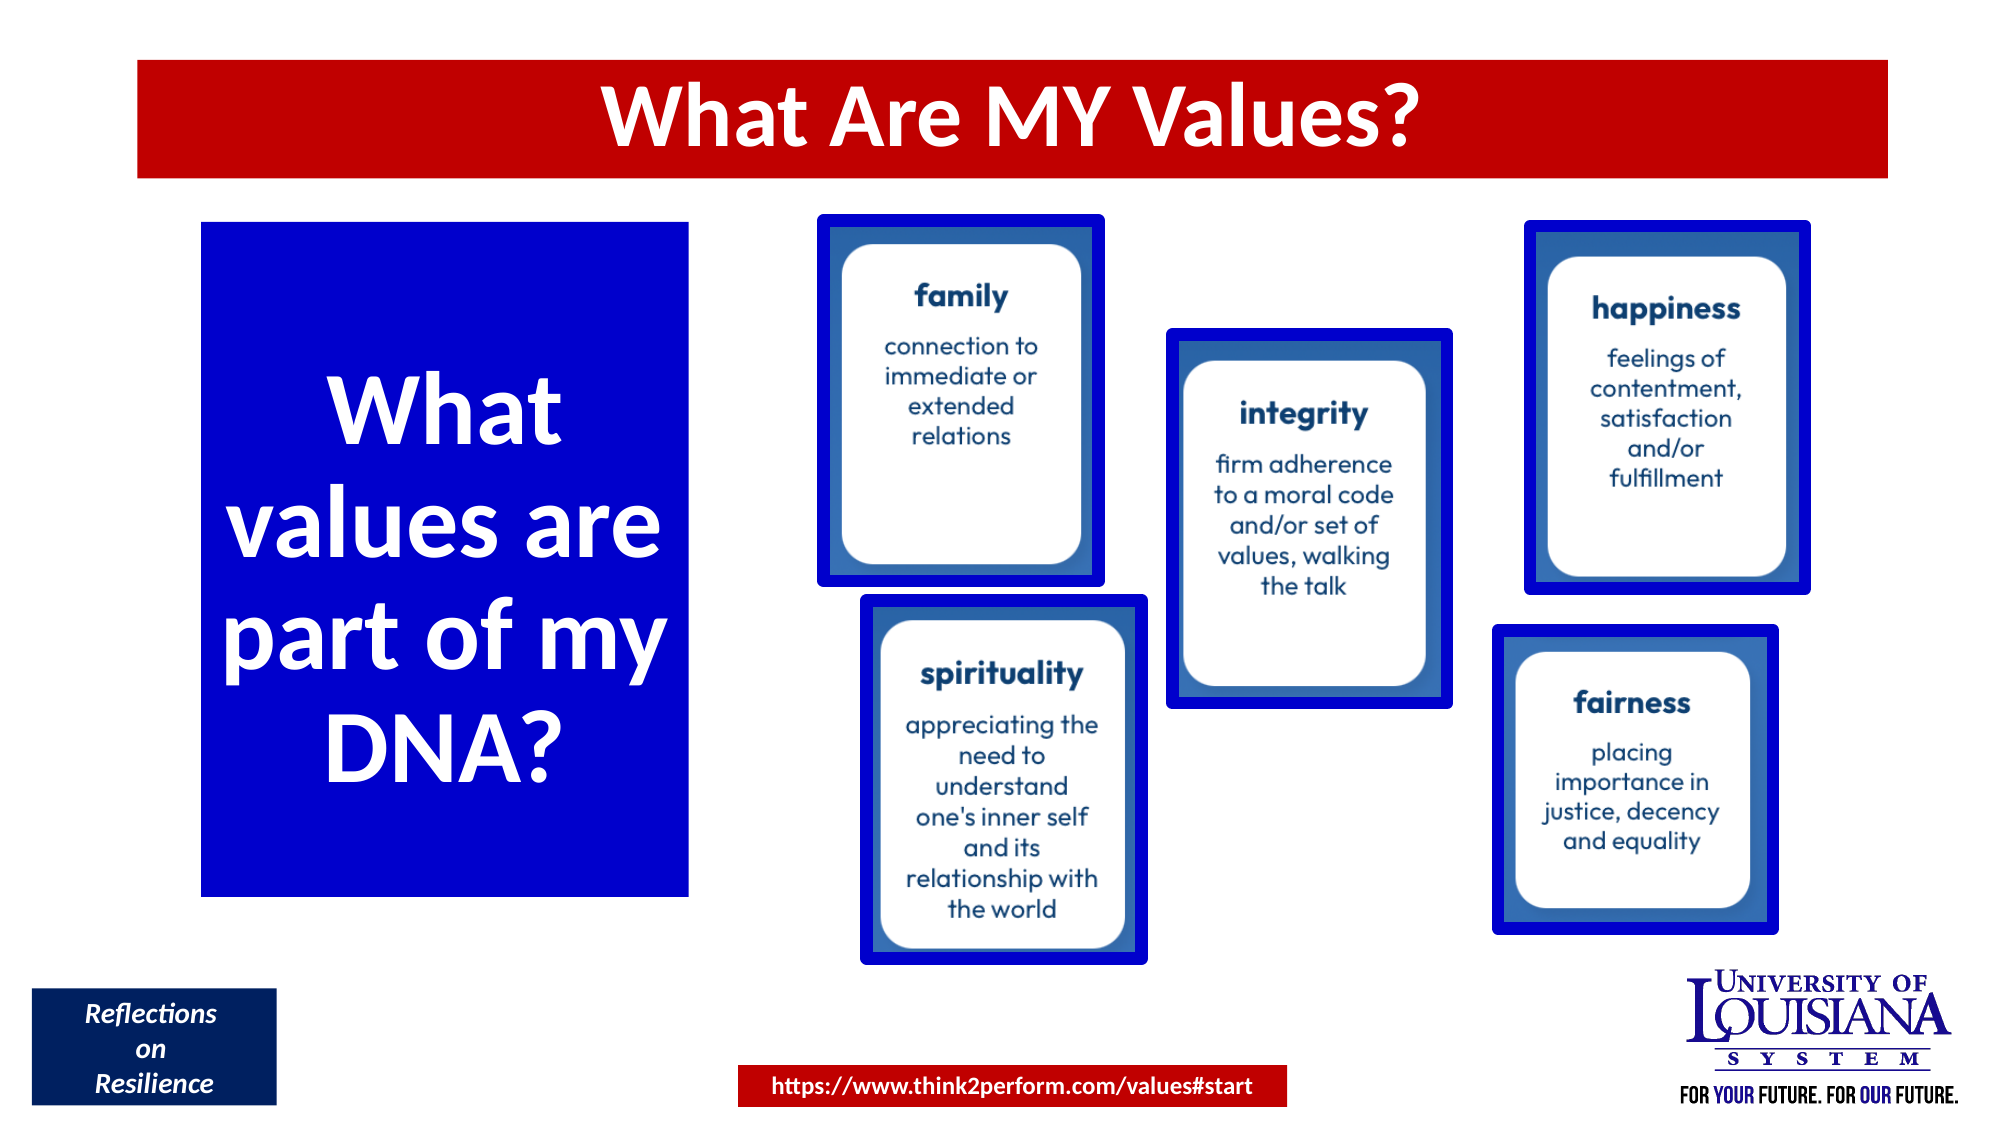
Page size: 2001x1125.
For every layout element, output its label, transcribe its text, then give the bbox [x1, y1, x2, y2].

picture [1178, 340, 1441, 697]
text_box What Are MY Values? [137, 59, 1888, 179]
picture [1536, 232, 1799, 583]
picture [829, 226, 1093, 575]
picture [1655, 956, 1983, 1120]
text_box What values are part of my DNA? [201, 221, 689, 897]
text_box https://www.think2perform.com/values#start [738, 1065, 1288, 1107]
picture [872, 606, 1136, 953]
picture [1504, 636, 1767, 923]
